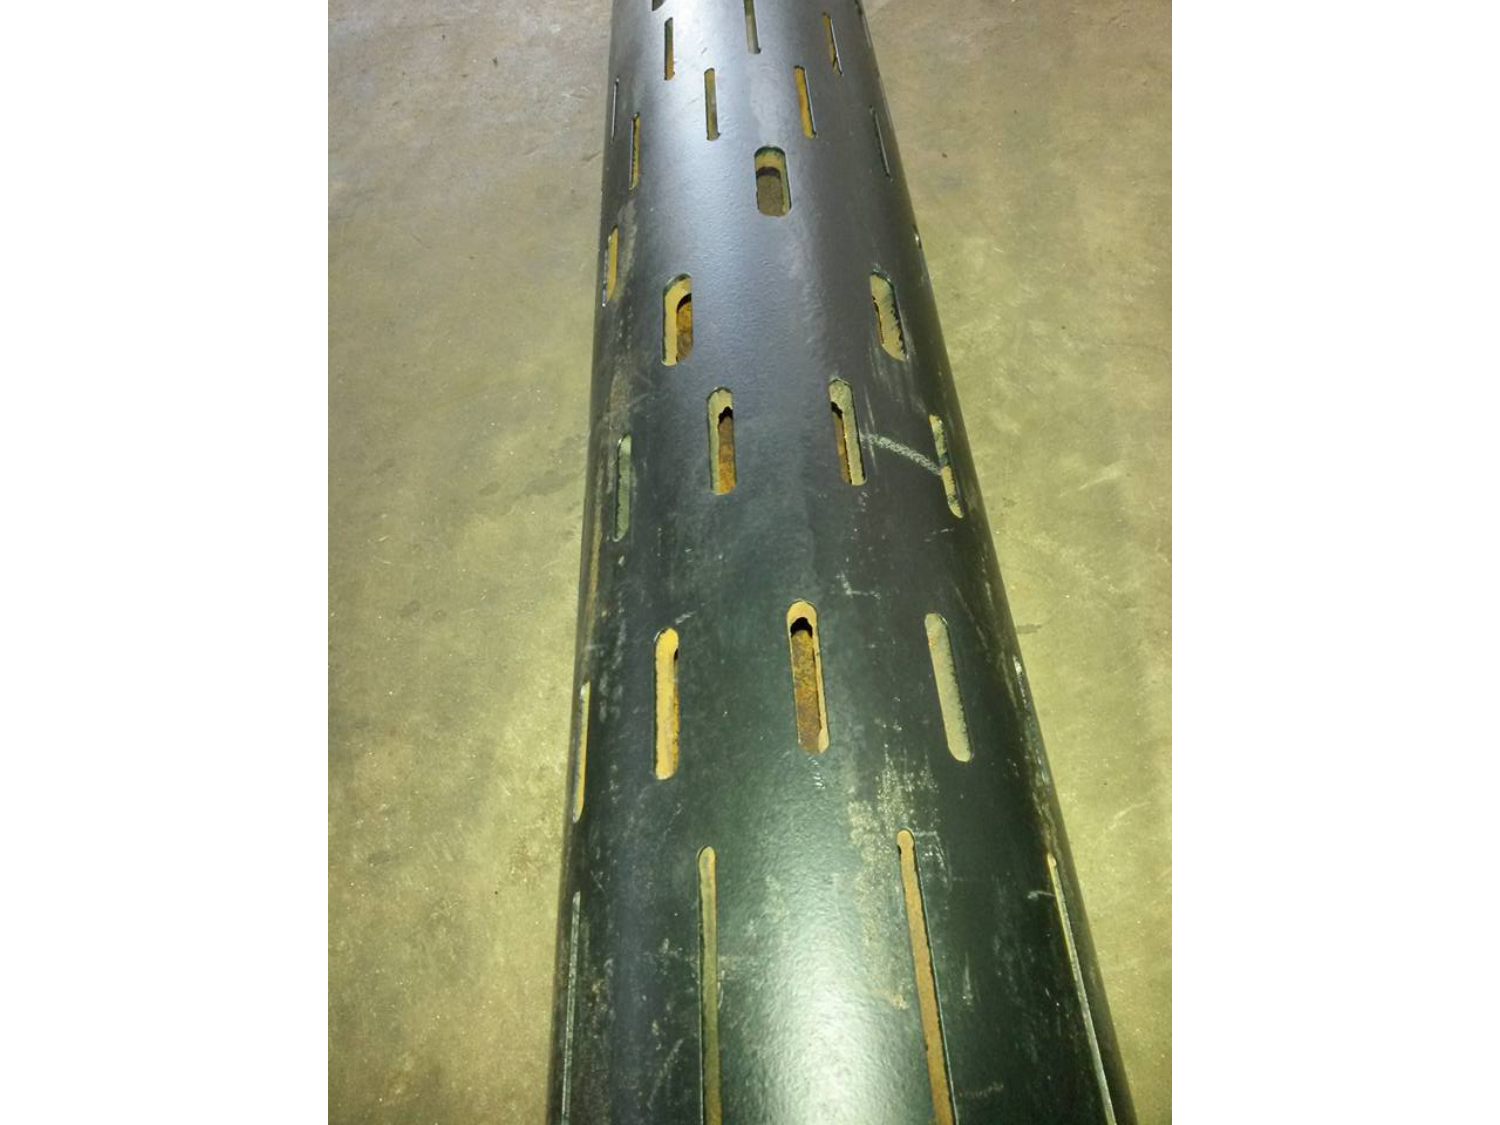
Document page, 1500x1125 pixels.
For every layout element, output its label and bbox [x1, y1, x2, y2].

picture [327, 0, 1173, 1125]
